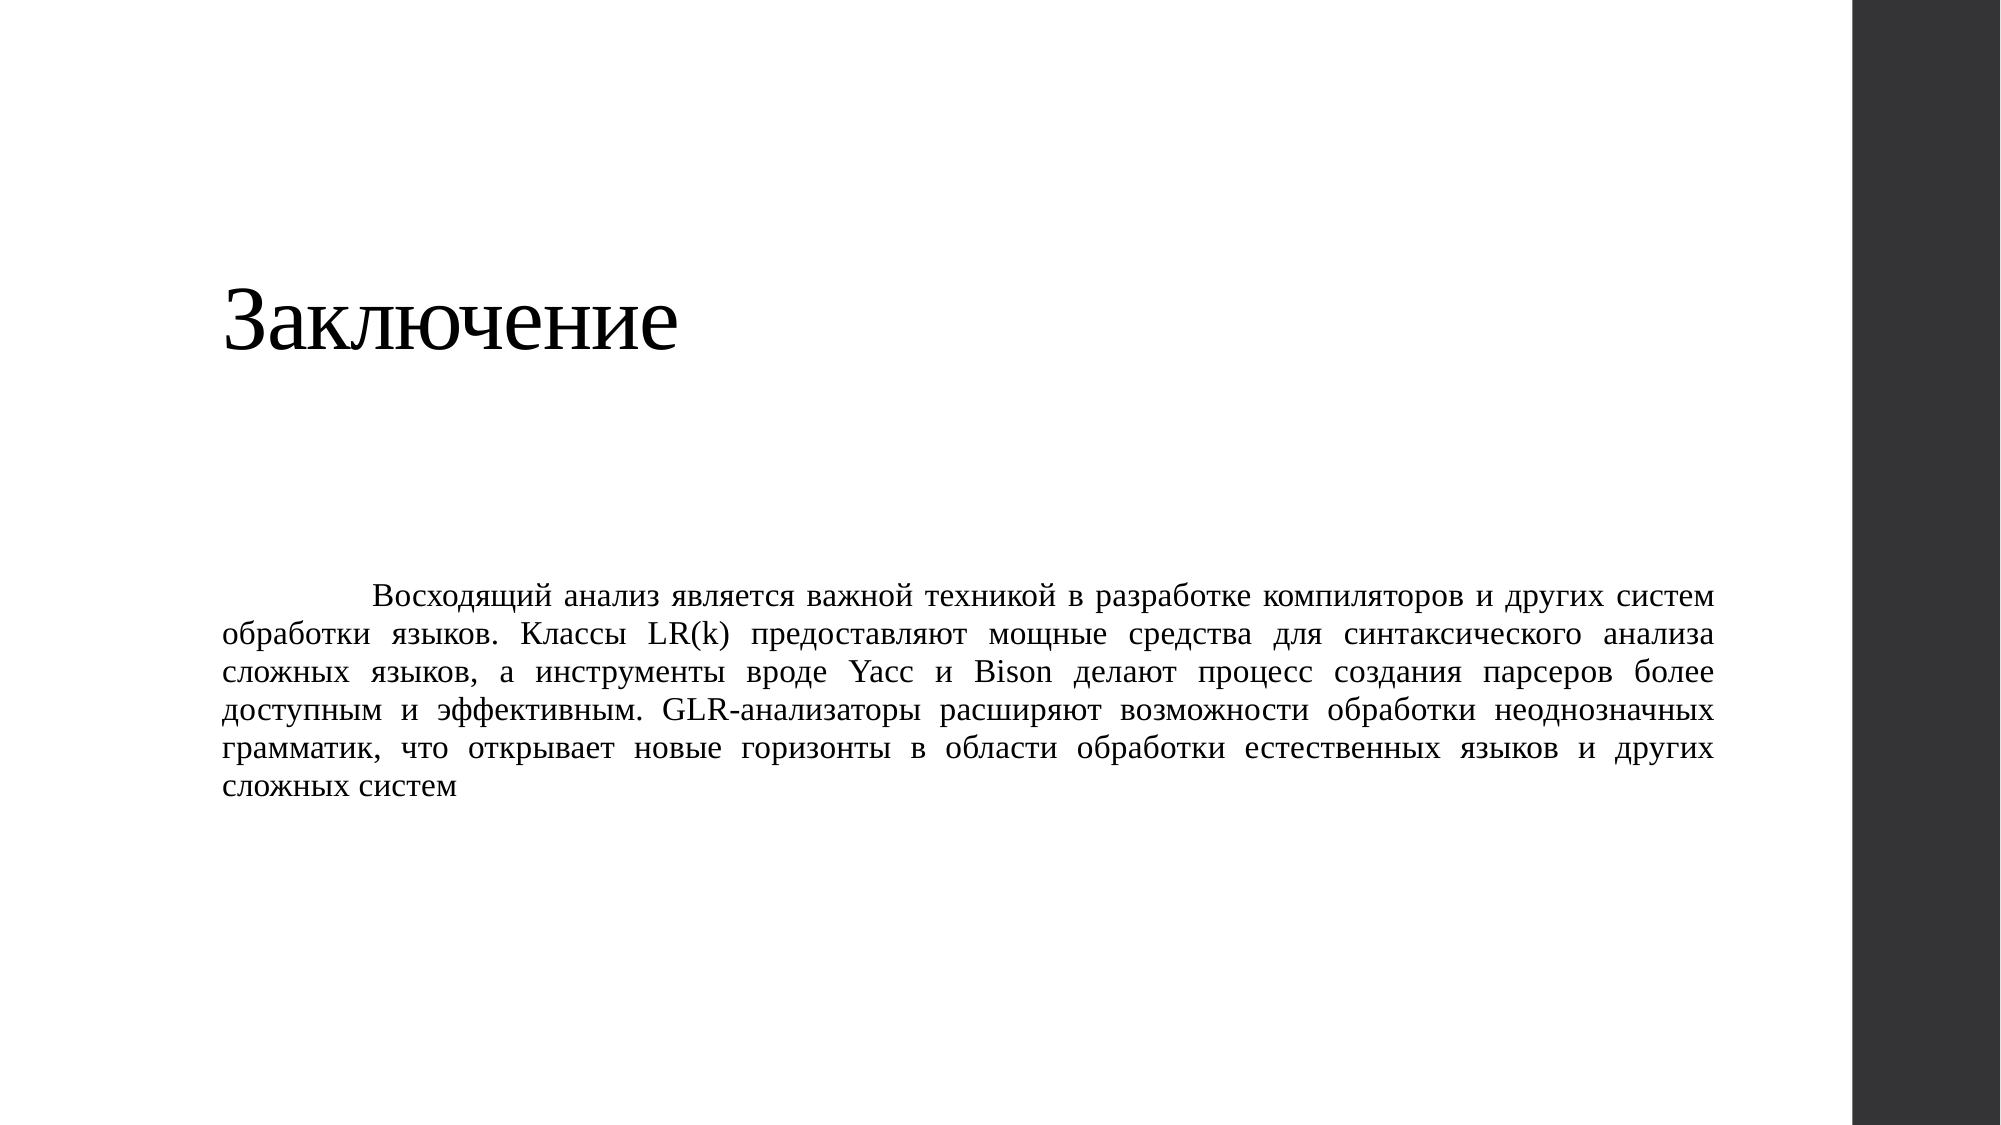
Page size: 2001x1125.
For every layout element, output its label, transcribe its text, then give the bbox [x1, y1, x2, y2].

title Заключение [206, 195, 1797, 487]
list Восходящий анализ является важной техникой в разработке компиляторов и других систем обработки языков. Классы LR(k) предоставляют мощные средства для синтаксического анализа сложных языков, а инструменты вроде Yacc и Bison делают процесс создания парсеров более доступным и эффективным. GLR-анализаторы расширяют возможности обработки неоднозначных грамматик, что открывает новые горизонты в области обработки естественных языков и других сложных систем [206, 304, 1733, 1077]
